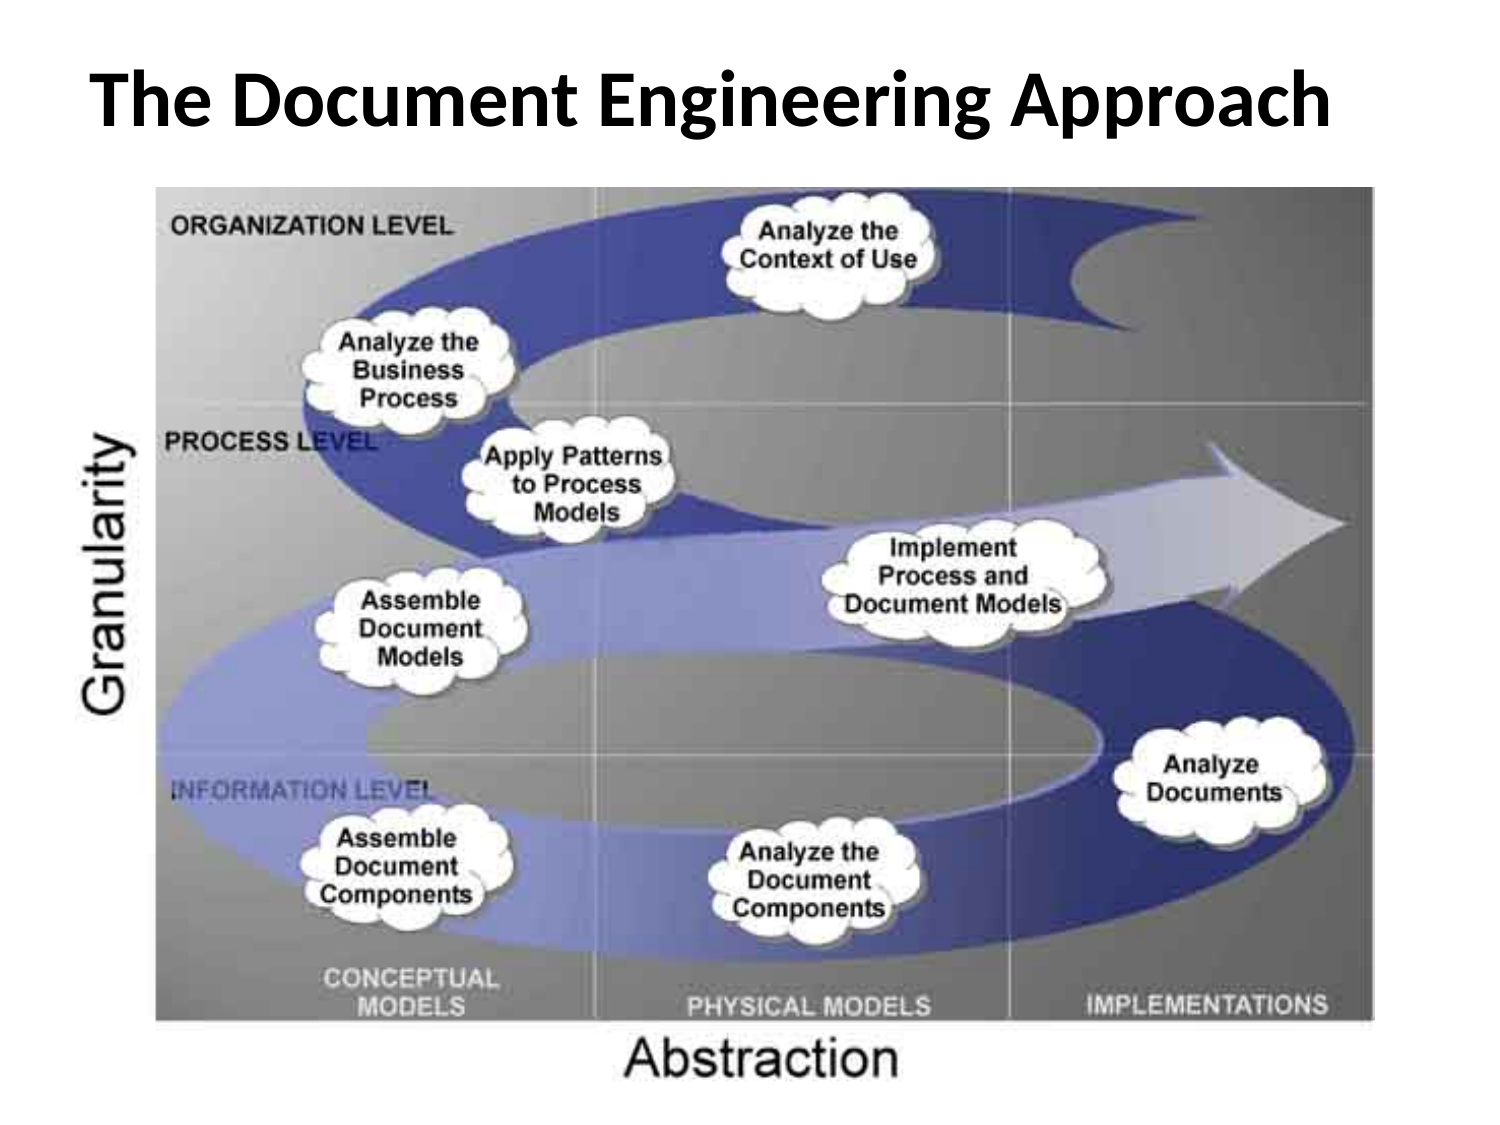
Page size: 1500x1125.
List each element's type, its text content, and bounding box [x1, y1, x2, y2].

picture [74, 187, 1376, 1088]
title The Document Engineering Approach [0, 0, 1425, 188]
